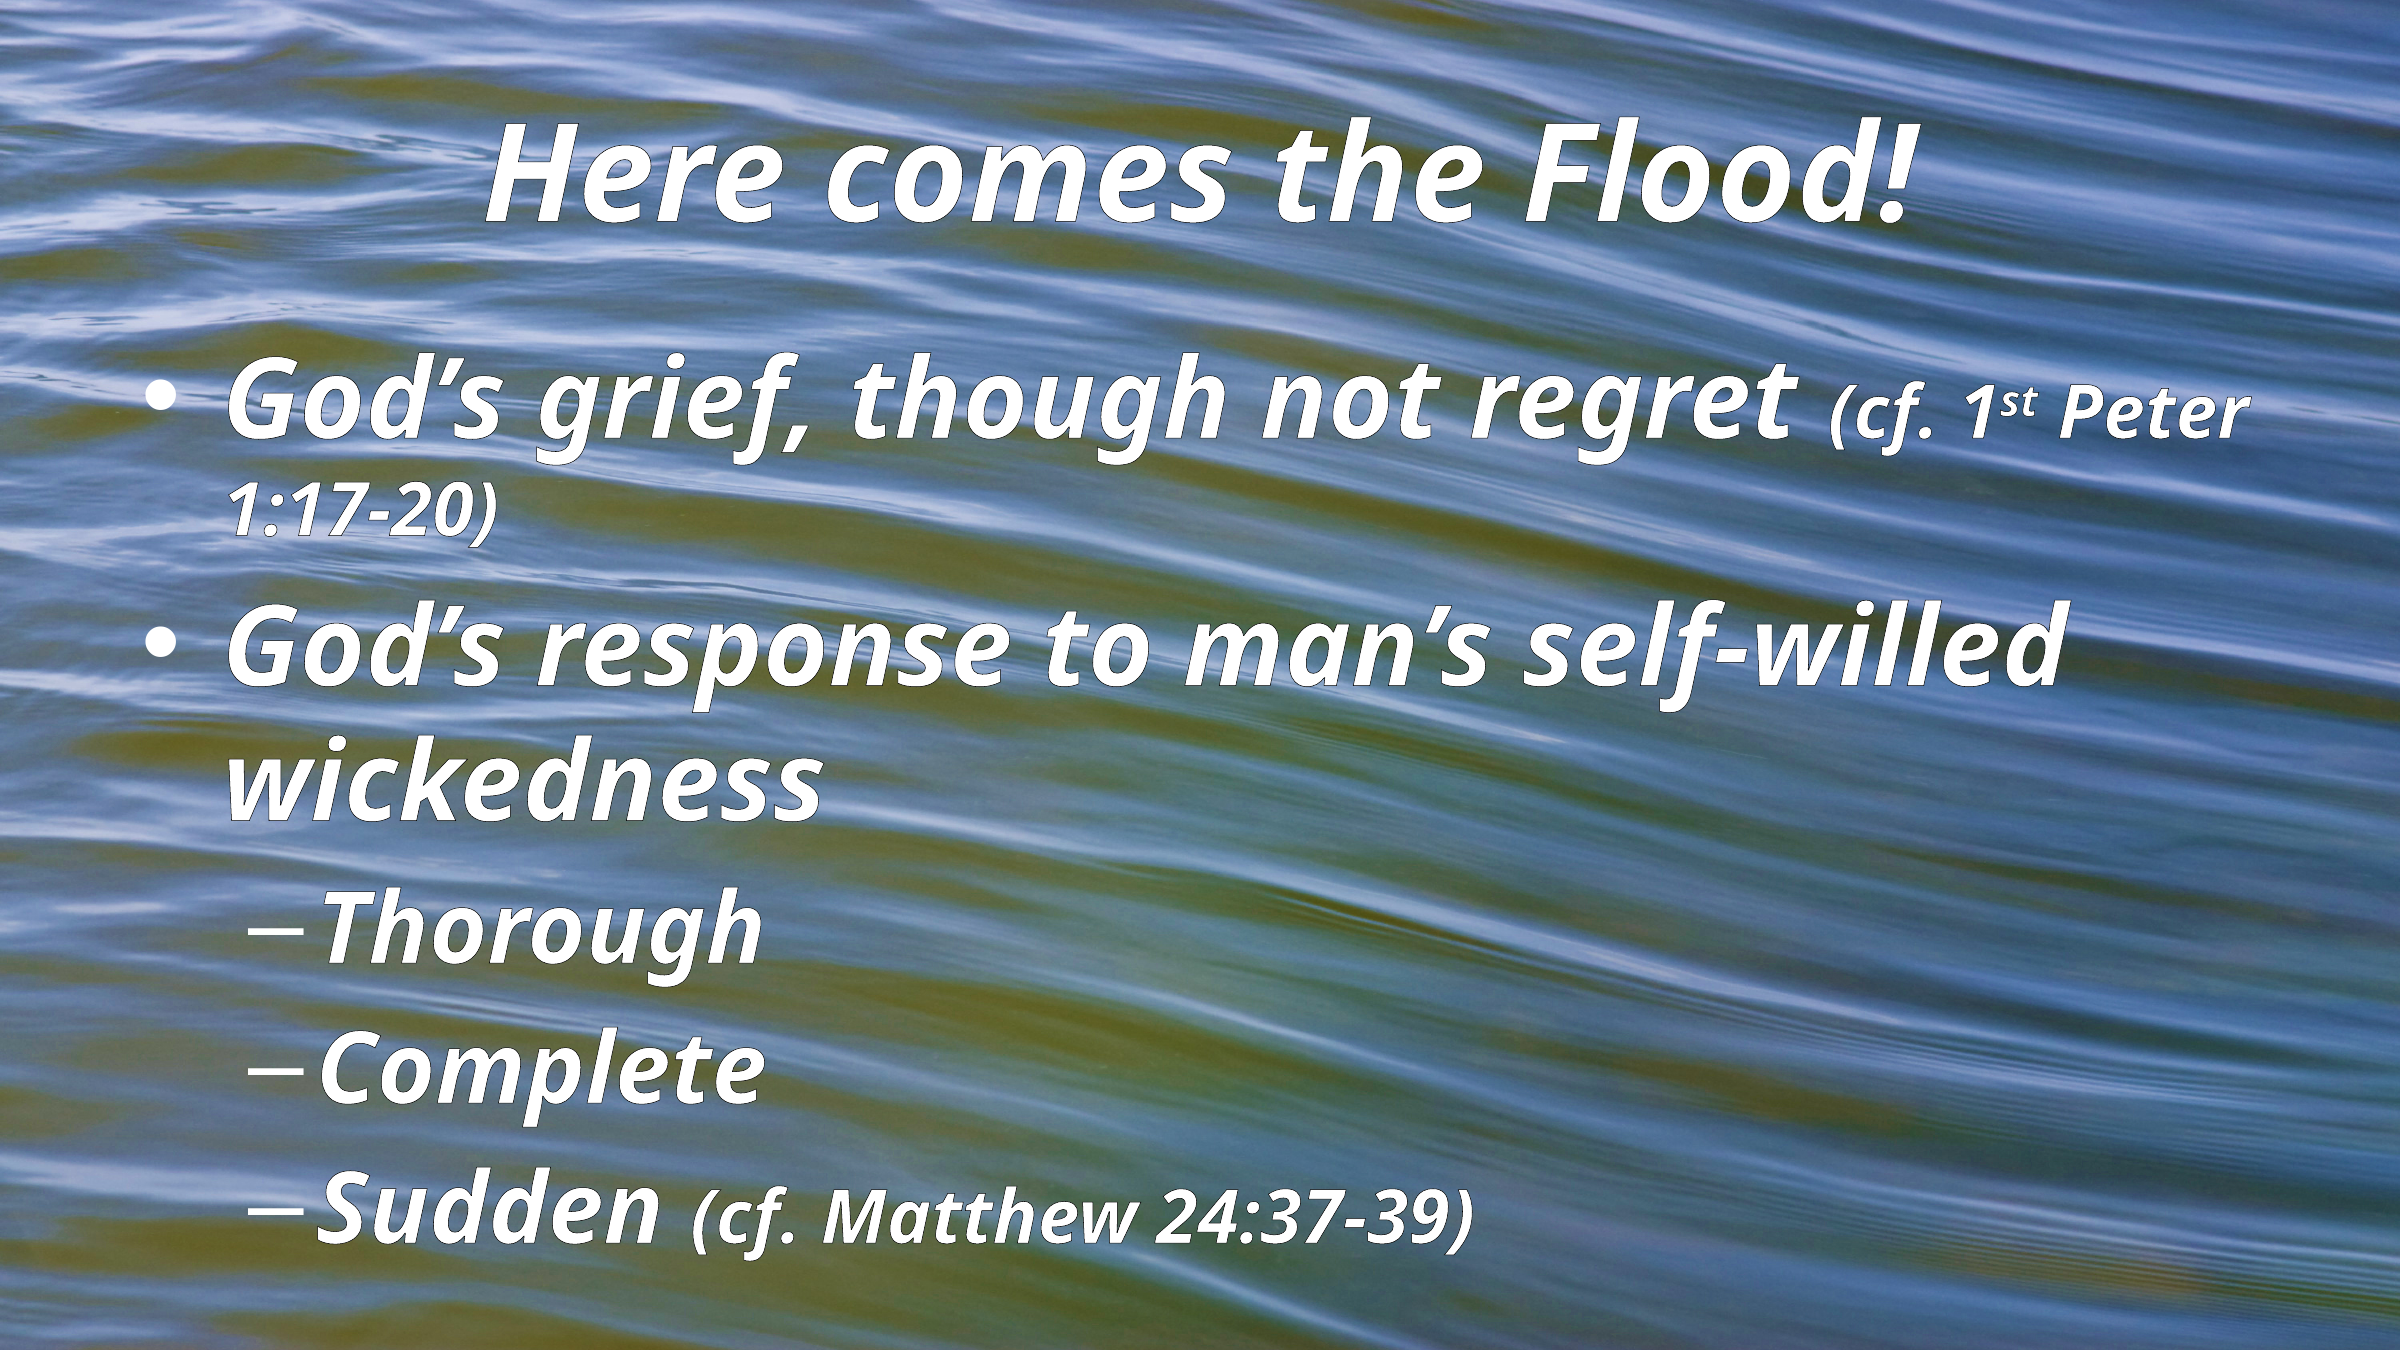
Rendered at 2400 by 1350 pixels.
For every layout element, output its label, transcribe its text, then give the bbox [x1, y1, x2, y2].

list God’s grief, though not regret (cf. 1st Peter 1:17-20) God’s response to man’s self-willed wickedness Thorough Complete Sudden (cf. Matthew 24:37-39) [120, 315, 2400, 1350]
picture [0, 0, 2400, 1350]
title Here comes the Flood! [120, 54, 2280, 279]
